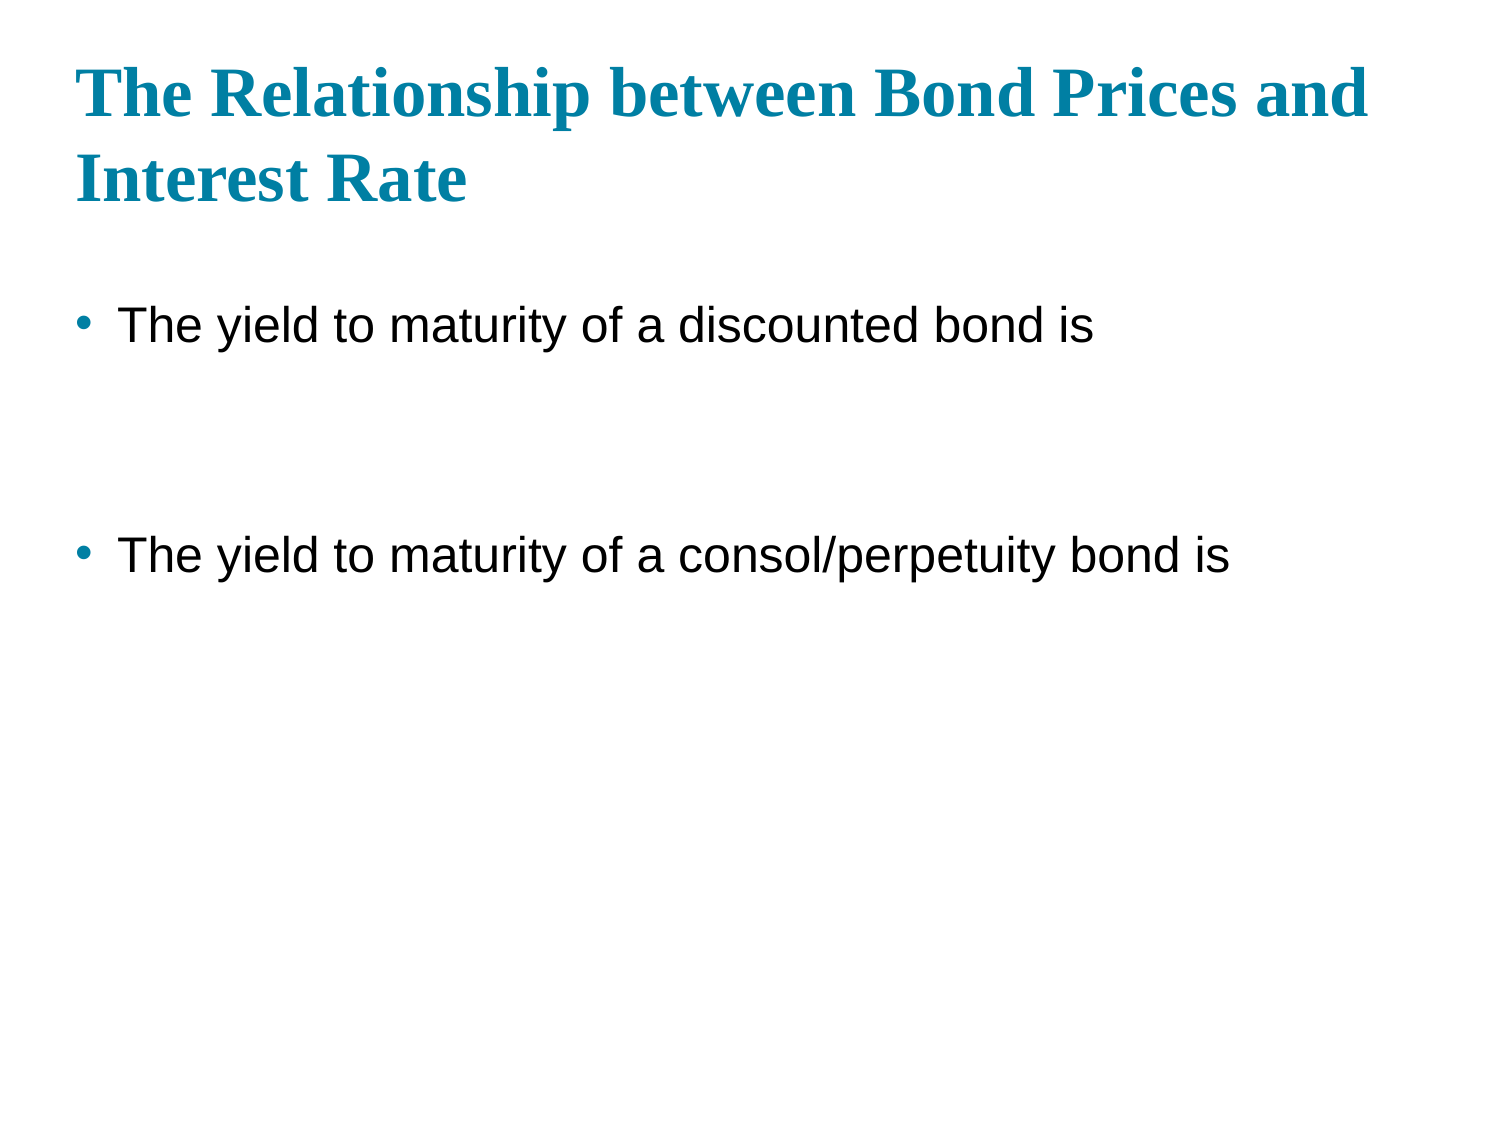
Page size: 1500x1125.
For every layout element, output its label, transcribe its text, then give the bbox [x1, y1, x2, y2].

title The Relationship between Bond Prices and Interest Rate [75, 35, 1425, 216]
